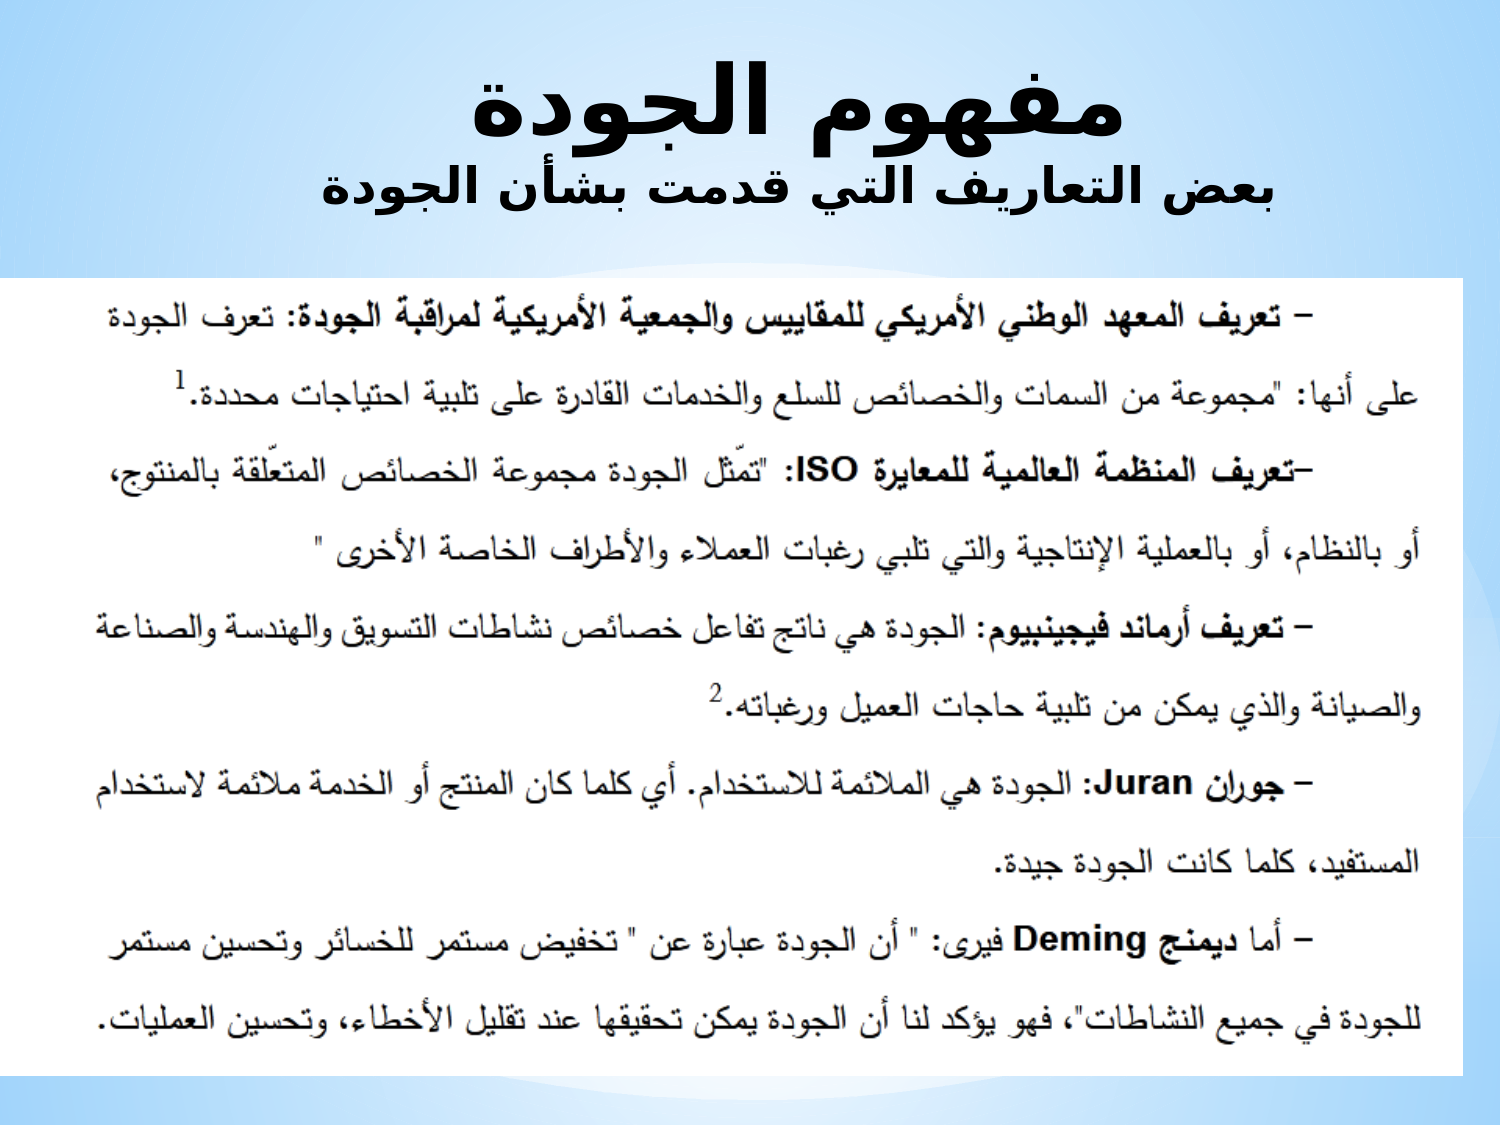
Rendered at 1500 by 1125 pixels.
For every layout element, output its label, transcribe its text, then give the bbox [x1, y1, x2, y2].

picture [0, 278, 1463, 1077]
title مفهوم الجودة بعض التعاريف التي قدمت بشأن الجودة [265, 30, 1334, 244]
